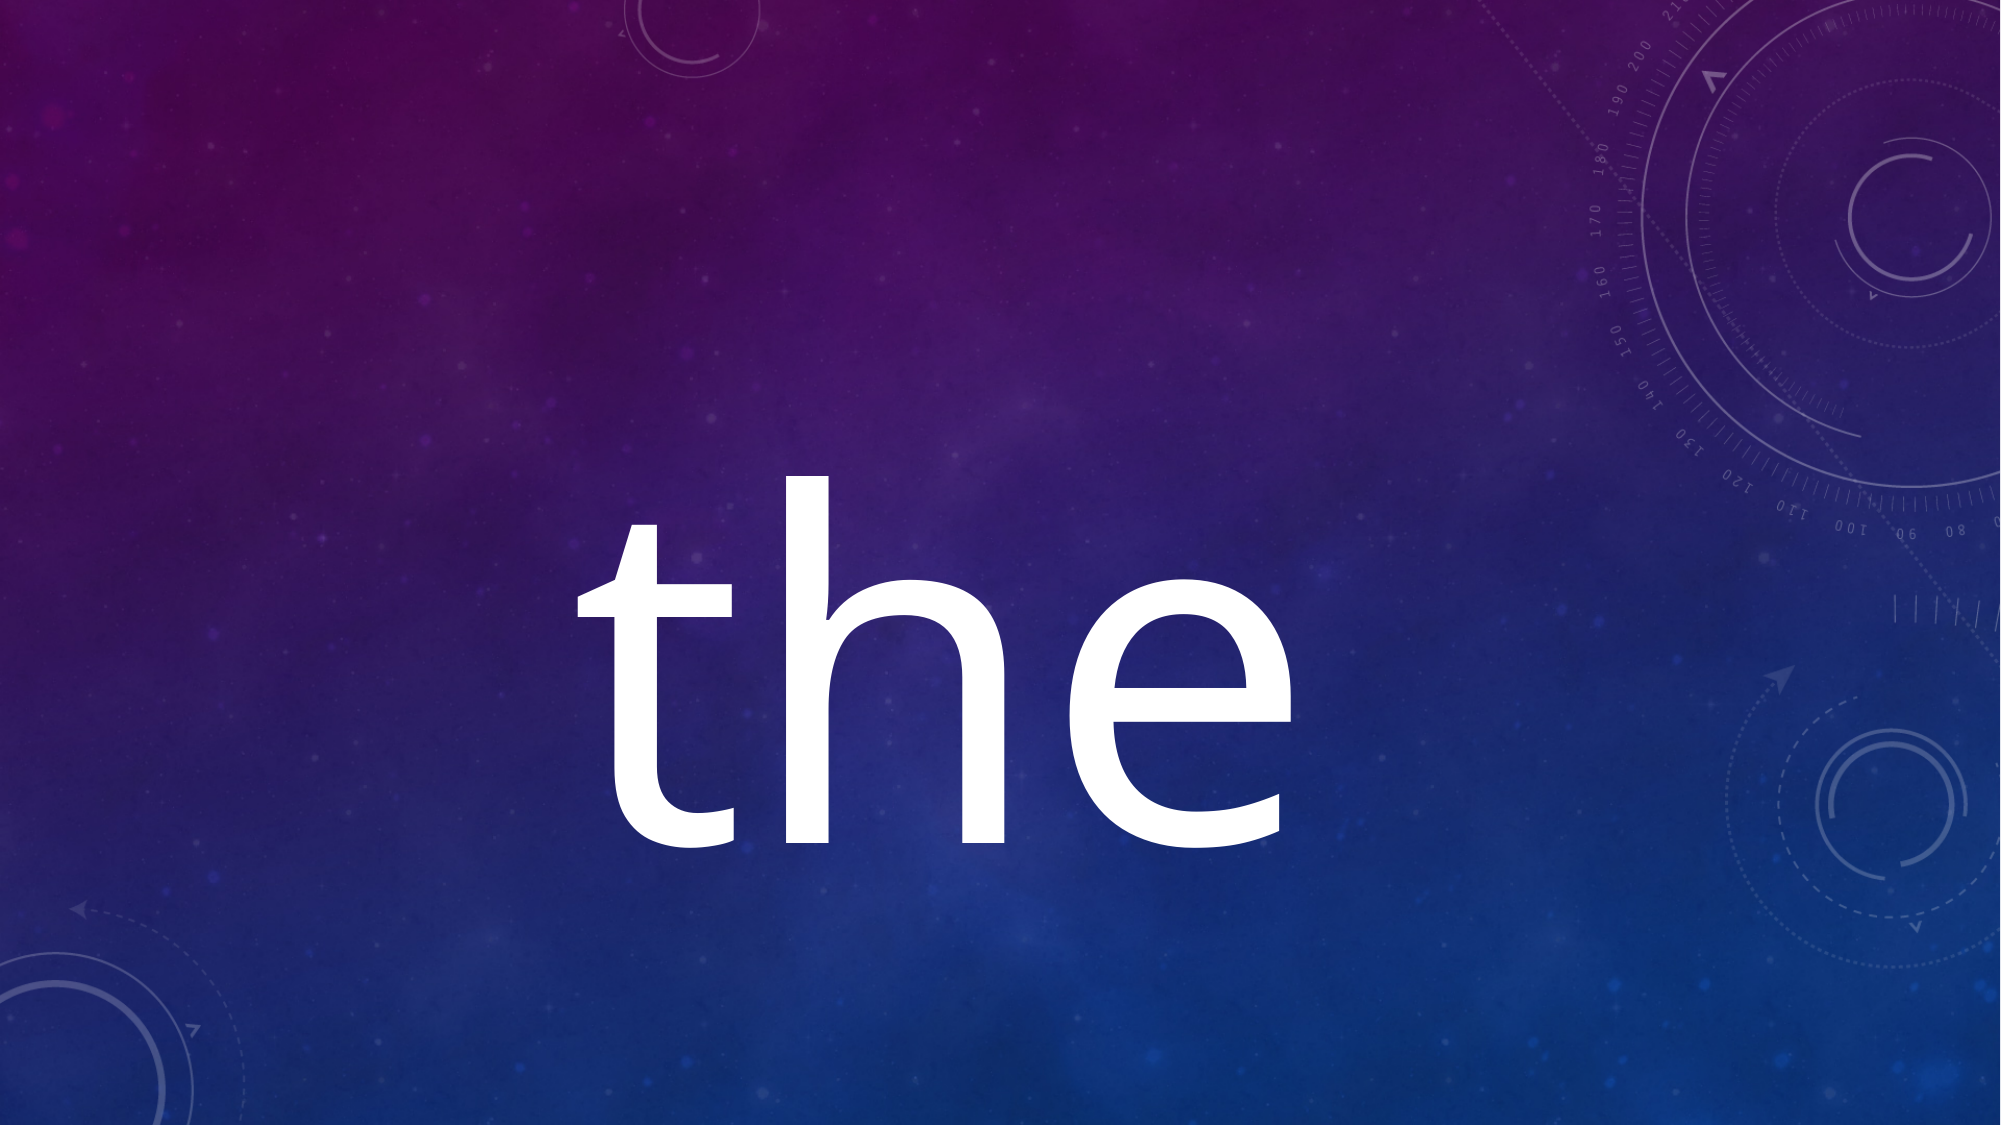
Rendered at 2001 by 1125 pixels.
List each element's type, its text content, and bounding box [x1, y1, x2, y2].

picture [0, 0, 2001, 1125]
list the [112, 351, 1775, 950]
